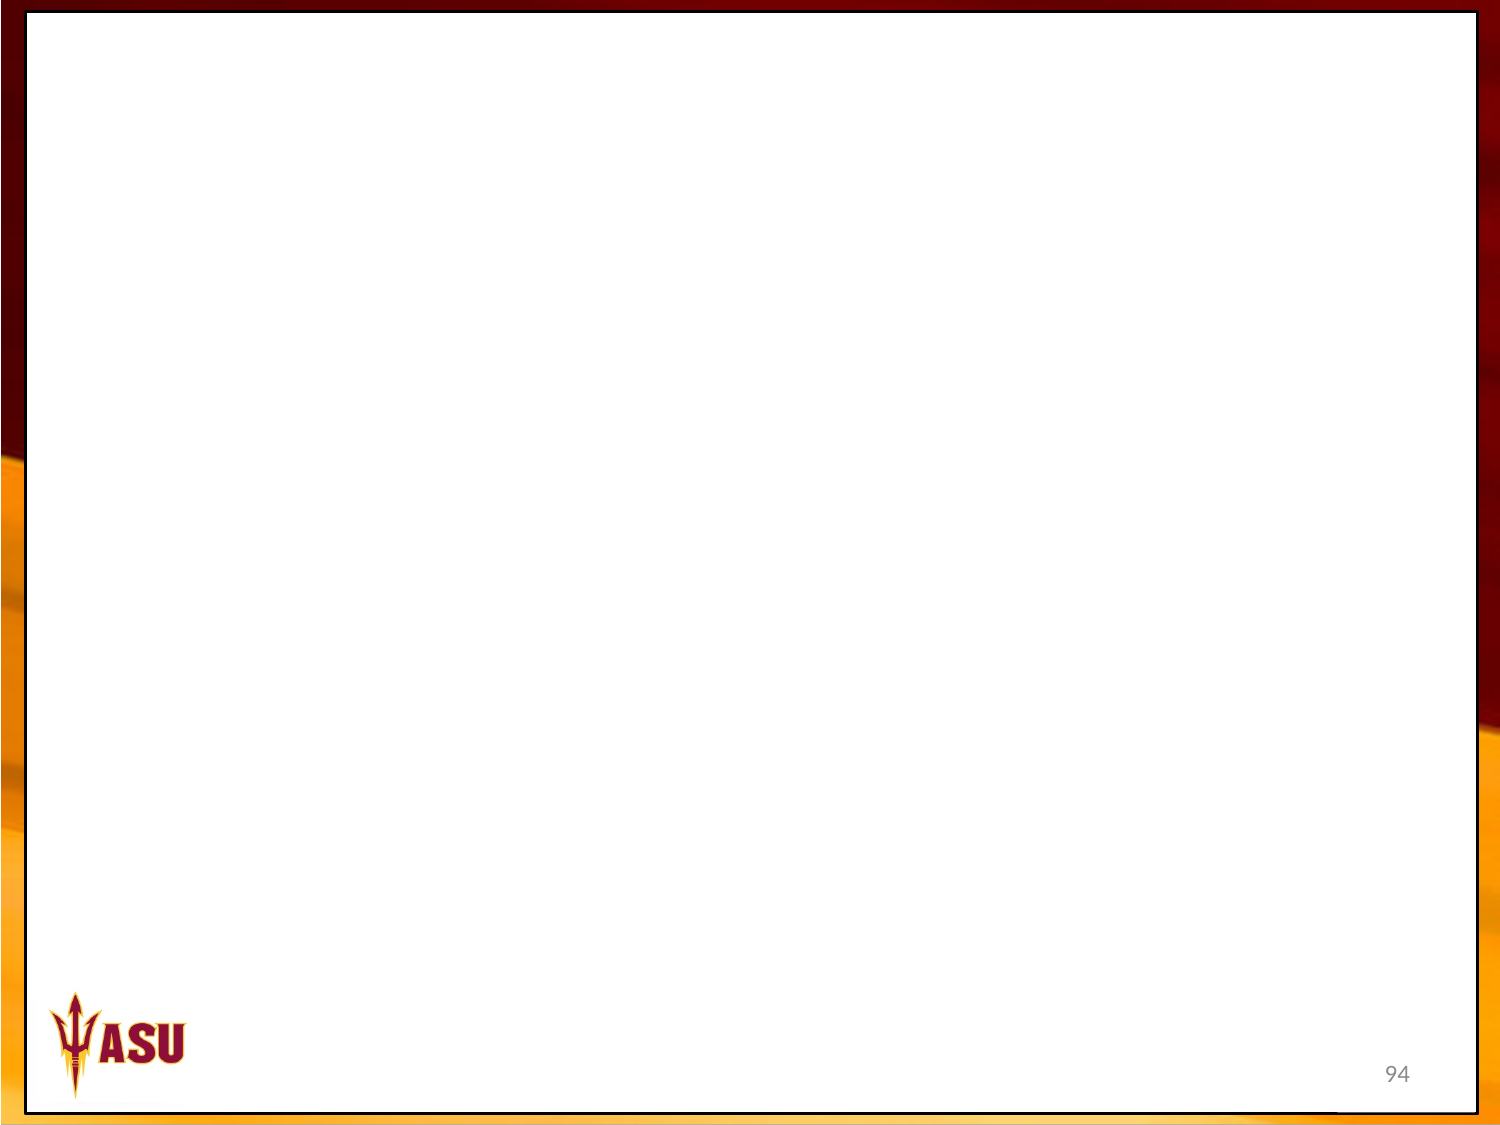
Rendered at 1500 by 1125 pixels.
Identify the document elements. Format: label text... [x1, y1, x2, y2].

picture [0, 0, 1500, 1125]
slide_number 94 [1074, 1042, 1425, 1103]
